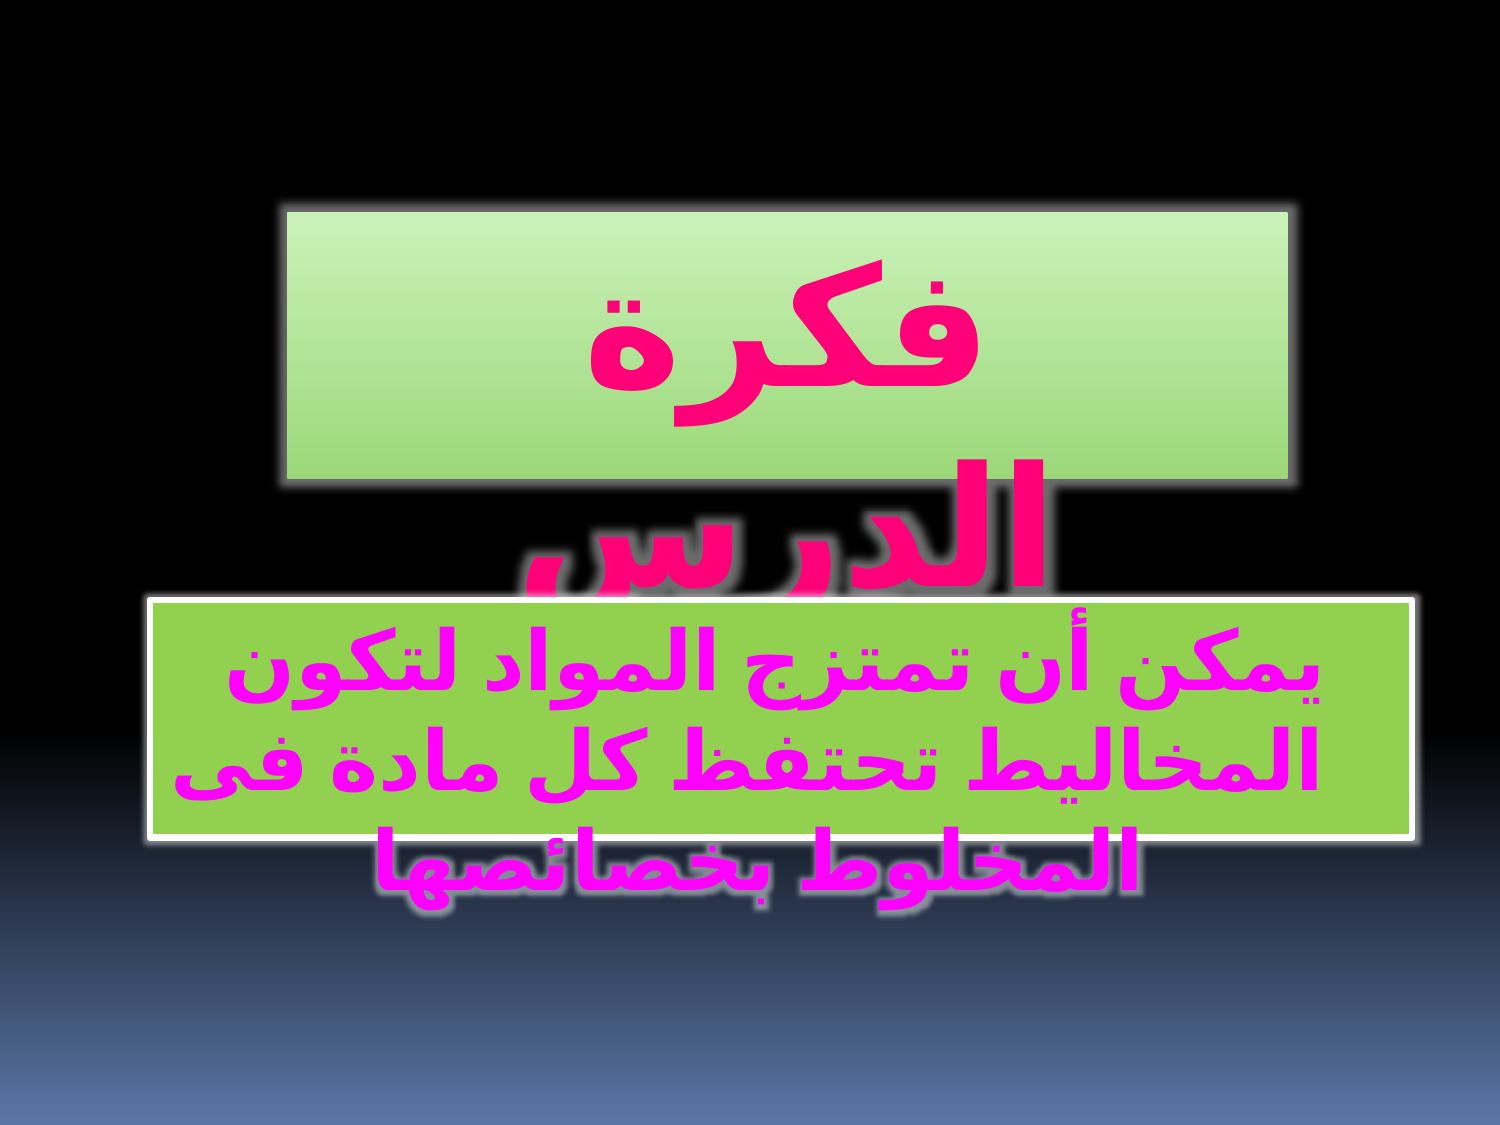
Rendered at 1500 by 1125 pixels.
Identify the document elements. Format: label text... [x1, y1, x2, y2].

text_box فكرة الدرس [287, 212, 1288, 479]
text_box يمكن أن تمتزج المواد لتكون المخاليط تحتفظ كل مادة فى المخلوط بخصائصها [147, 597, 1415, 841]
